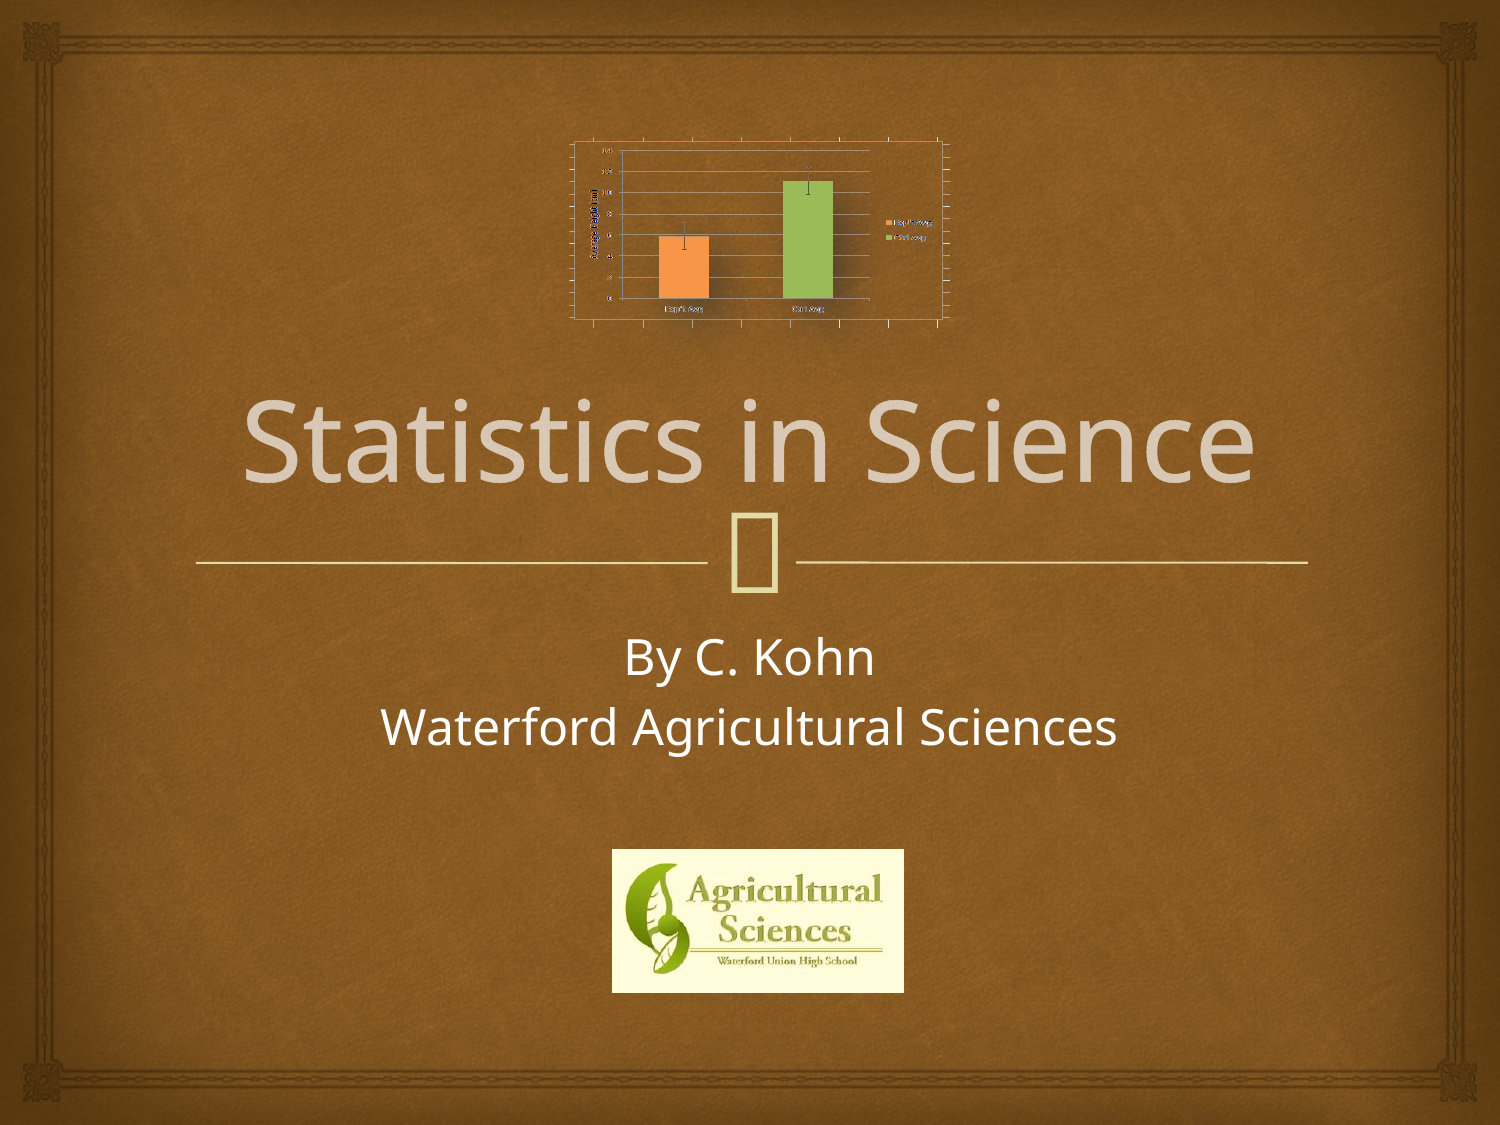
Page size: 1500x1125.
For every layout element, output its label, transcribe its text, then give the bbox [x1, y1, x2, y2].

title Statistics in Science [194, 227, 1306, 512]
subtitle By C. Kohn Waterford Agricultural Sciences [225, 618, 1275, 906]
picture [0, 0, 1500, 1125]
